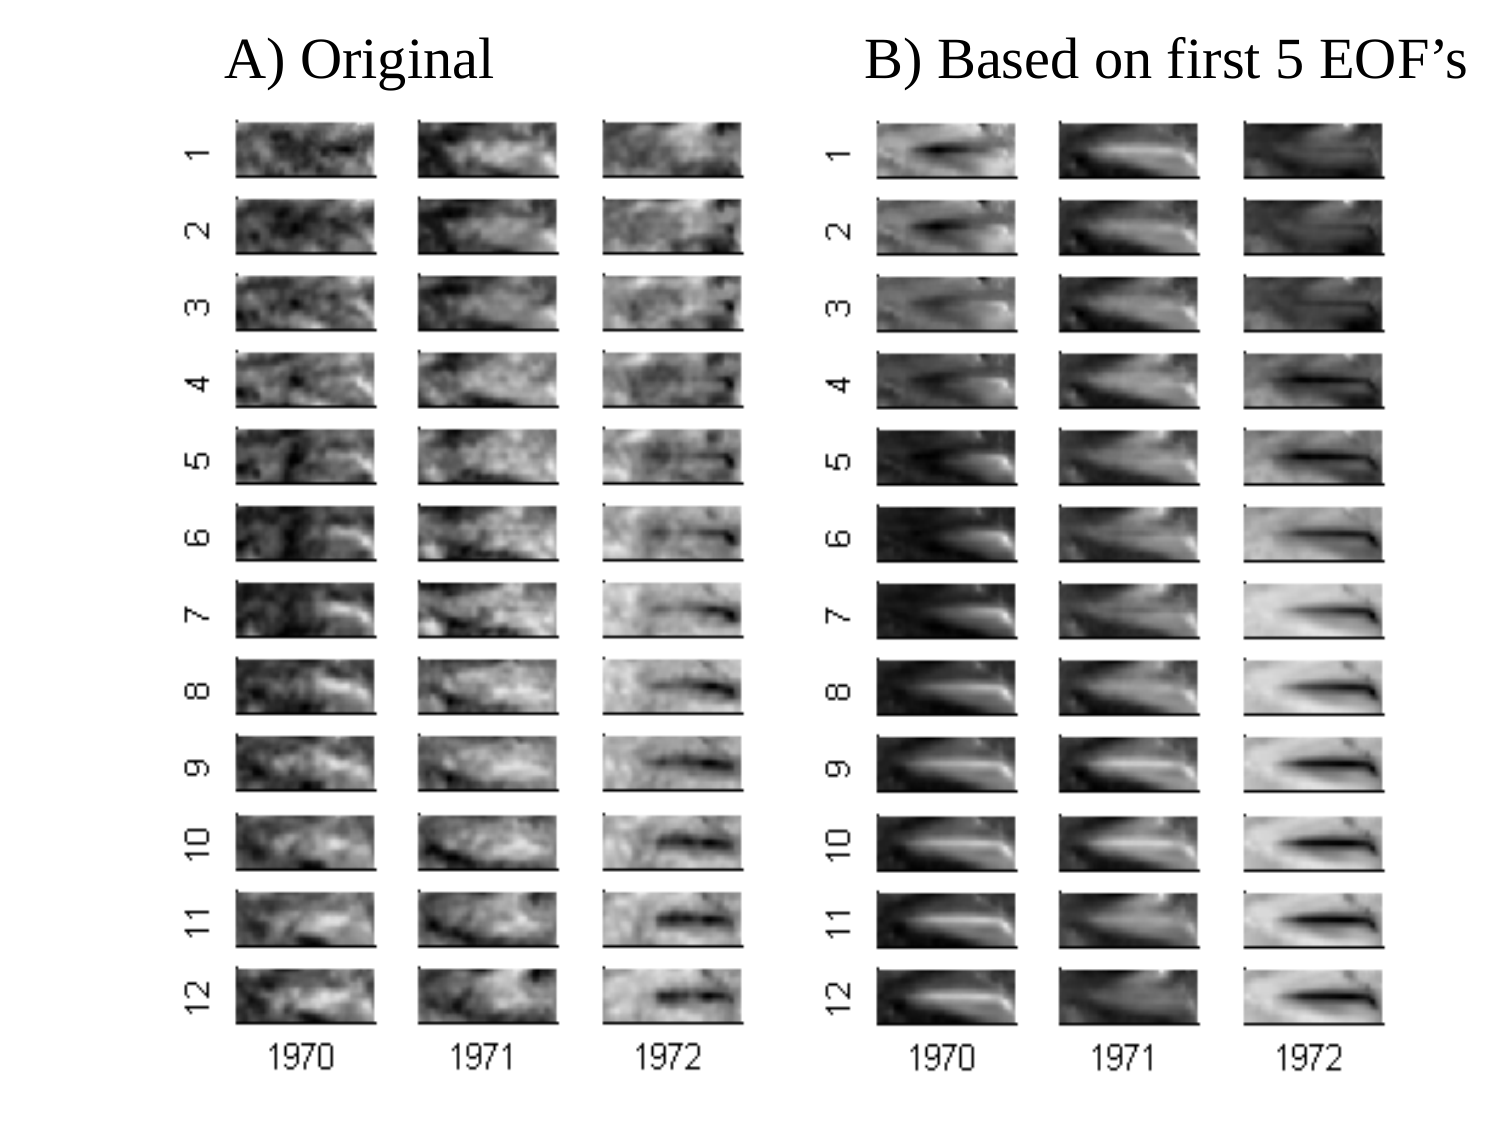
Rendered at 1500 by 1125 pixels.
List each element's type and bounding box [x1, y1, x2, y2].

text_box [137, 12, 1500, 1101]
